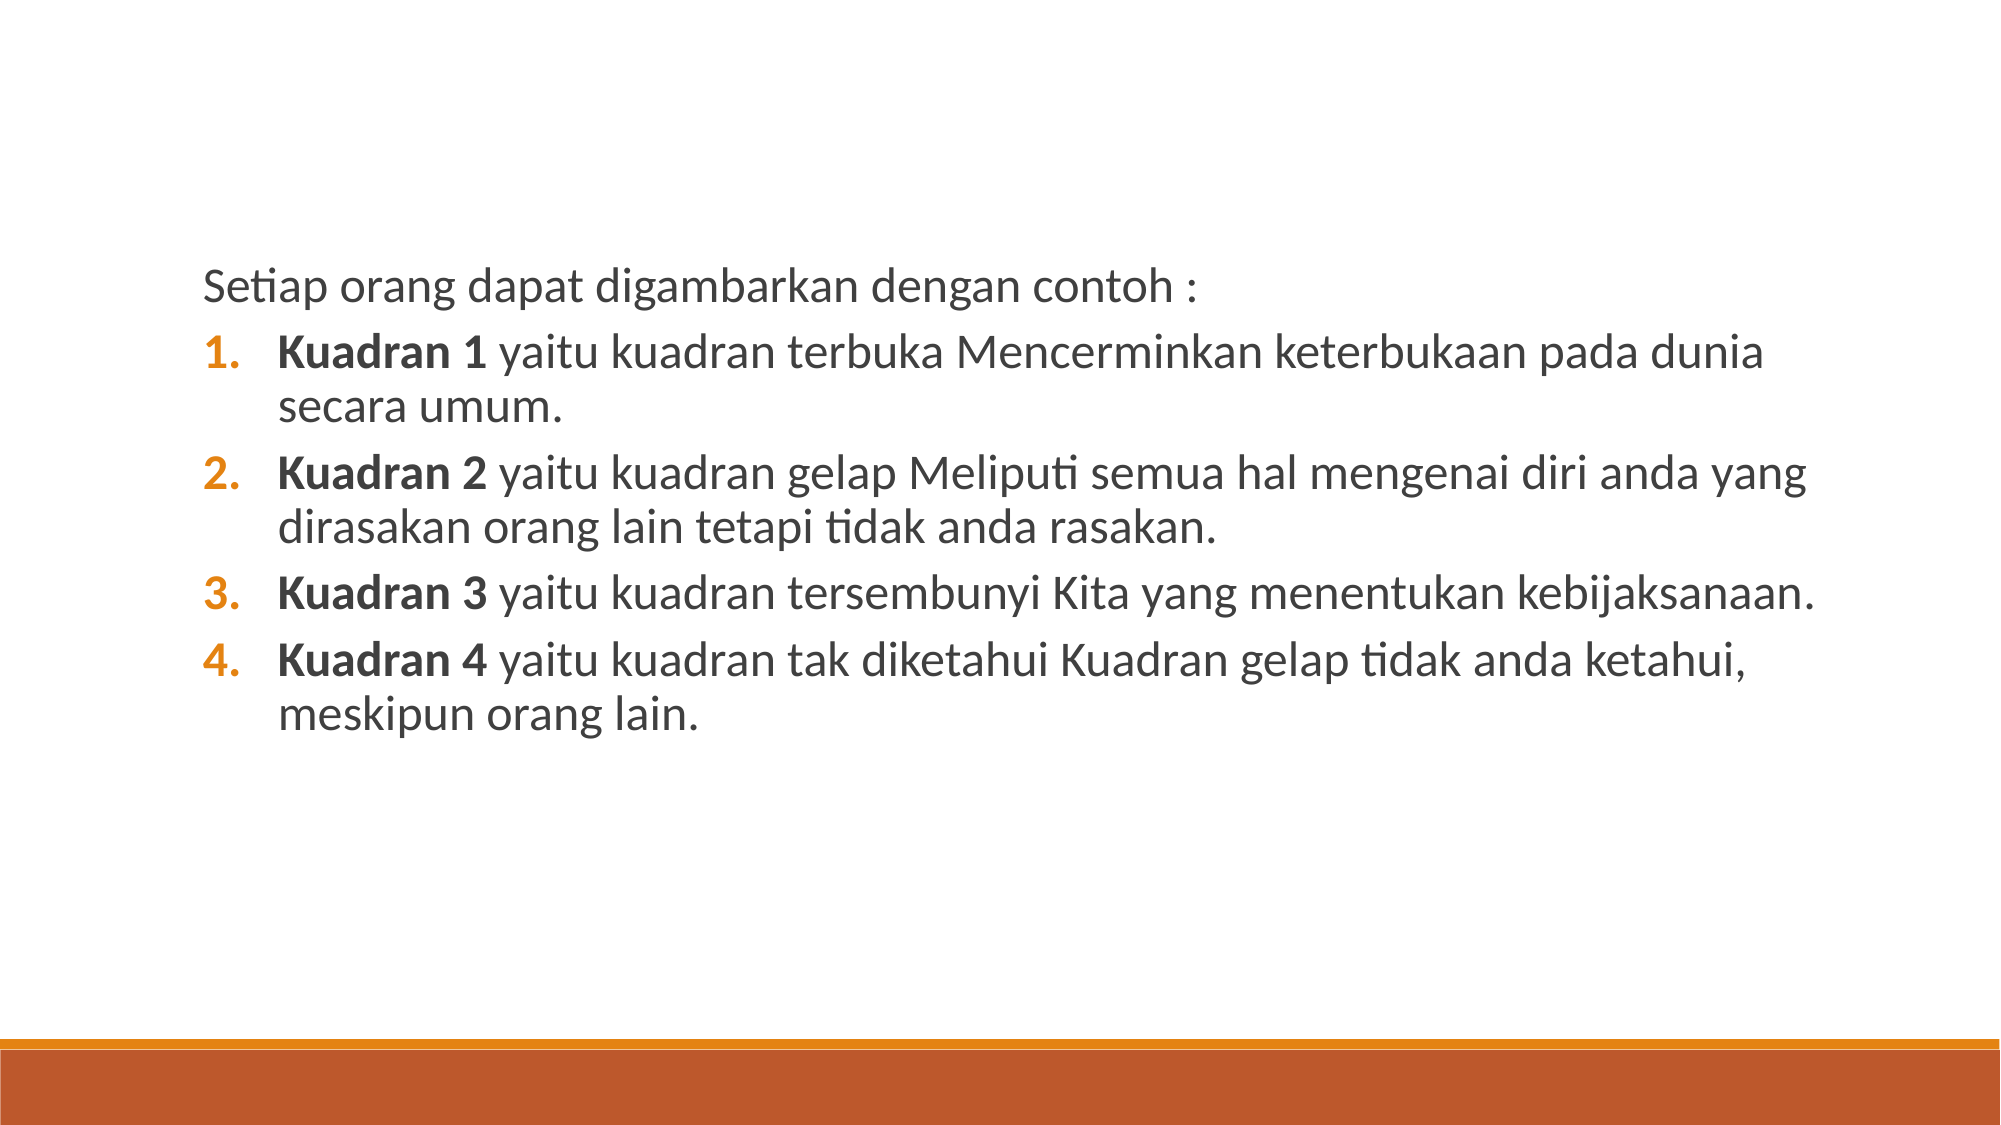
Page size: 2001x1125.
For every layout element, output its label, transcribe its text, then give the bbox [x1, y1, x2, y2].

list Setiap orang dapat digambarkan dengan contoh : Kuadran 1 yaitu kuadran terbuka Mencerminkan keterbukaan pada dunia secara umum. Kuadran 2 yaitu kuadran gelap Meliputi semua hal mengenai diri anda yang dirasakan orang lain tetapi tidak anda rasakan. Kuadran 3 yaitu kuadran tersembunyi Kita yang menentukan kebijaksanaan. Kuadran 4 yaitu kuadran tak diketahui Kuadran gelap tidak anda ketahui, meskipun orang lain. [127, 46, 1853, 1018]
